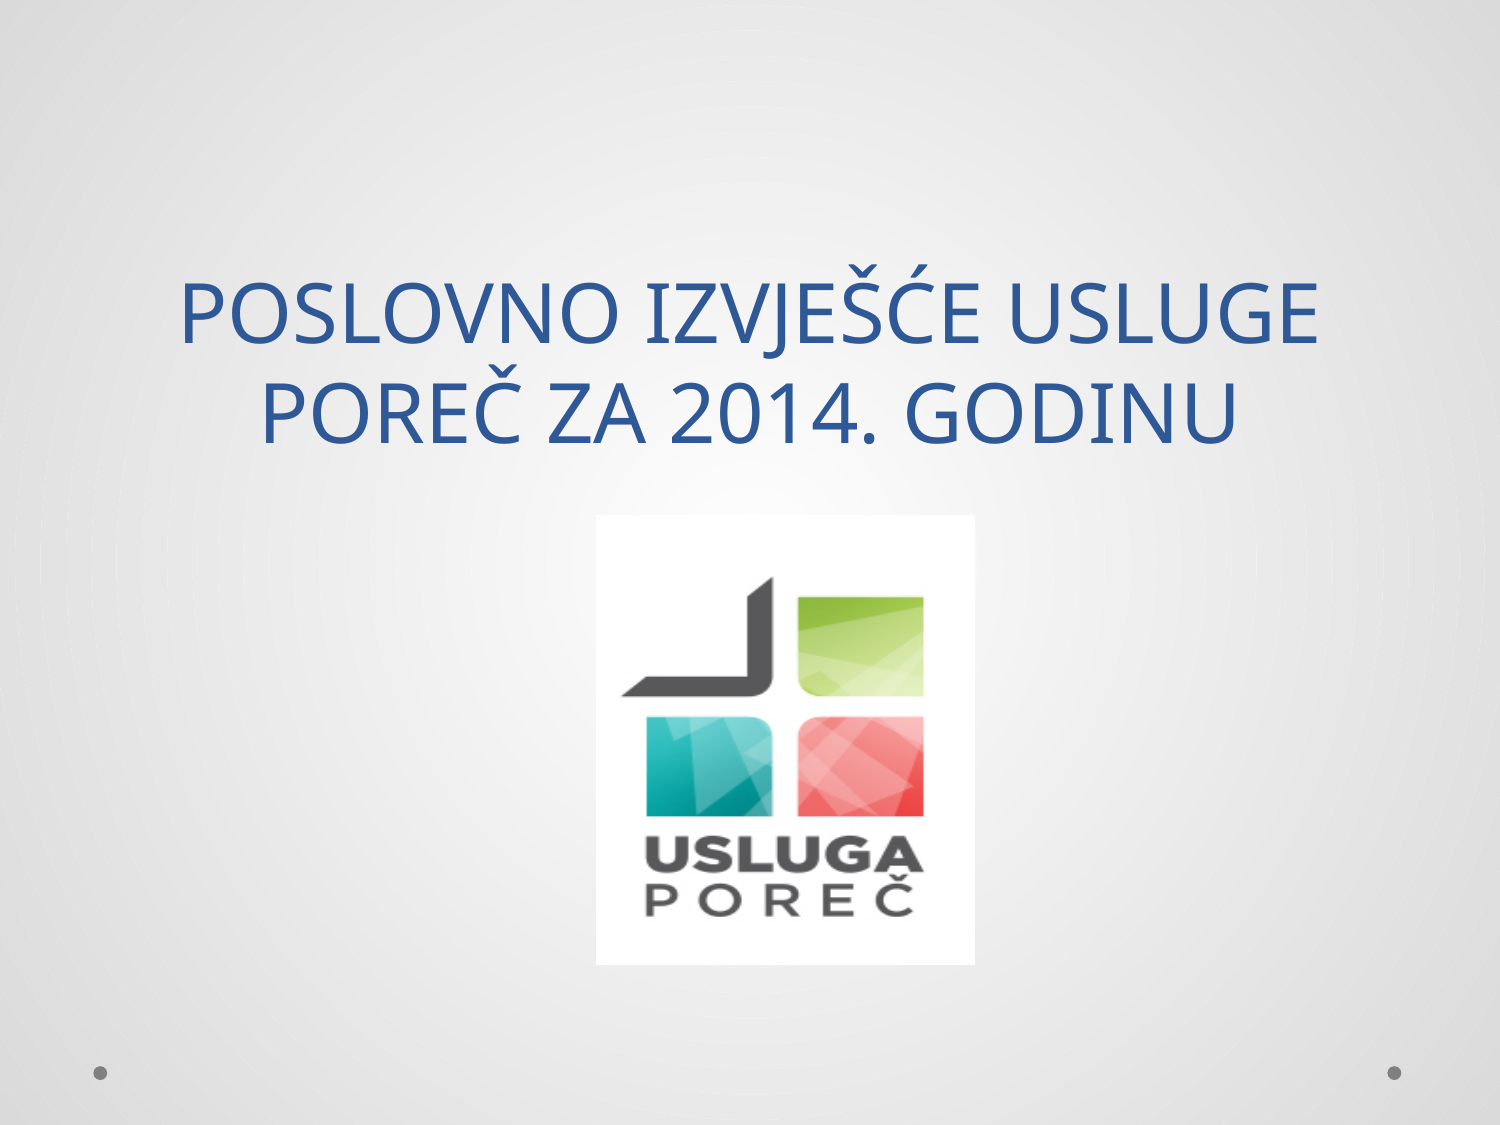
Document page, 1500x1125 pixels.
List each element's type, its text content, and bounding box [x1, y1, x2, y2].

title POSLOVNO IZVJEŠĆE USLUGE POREČ ZA 2014. GODINU [112, 160, 1388, 468]
picture [596, 514, 975, 965]
